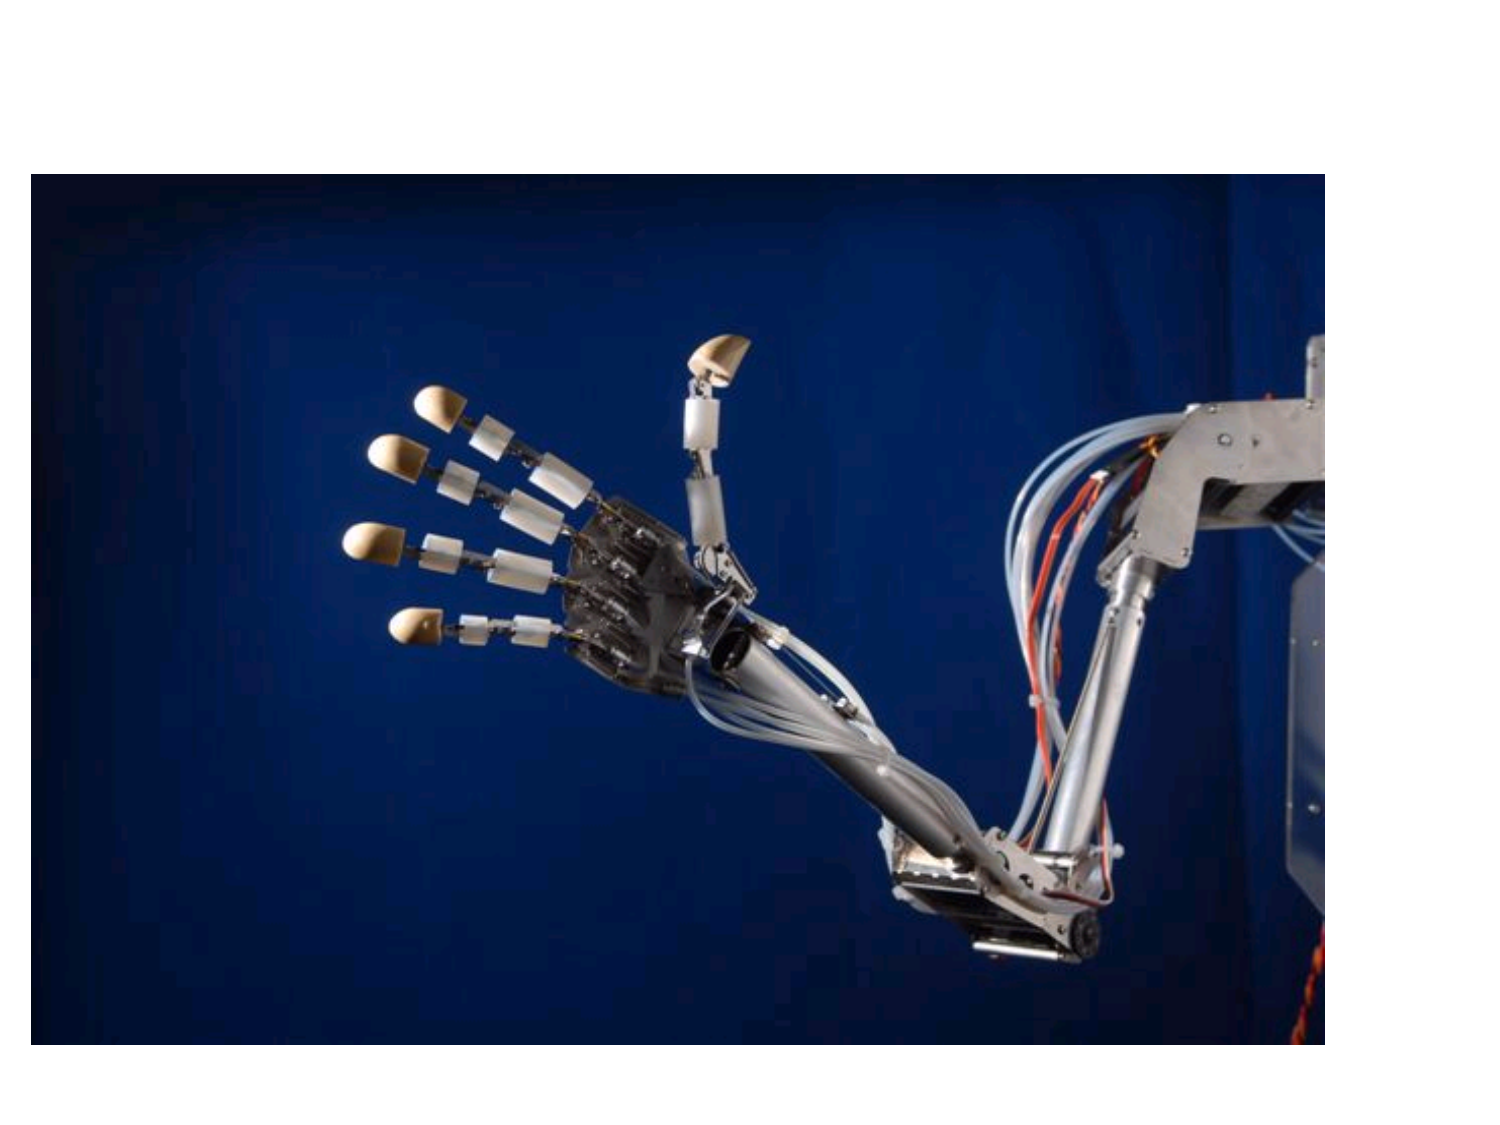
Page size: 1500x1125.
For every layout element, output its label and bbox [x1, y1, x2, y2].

picture [30, 174, 1326, 1046]
